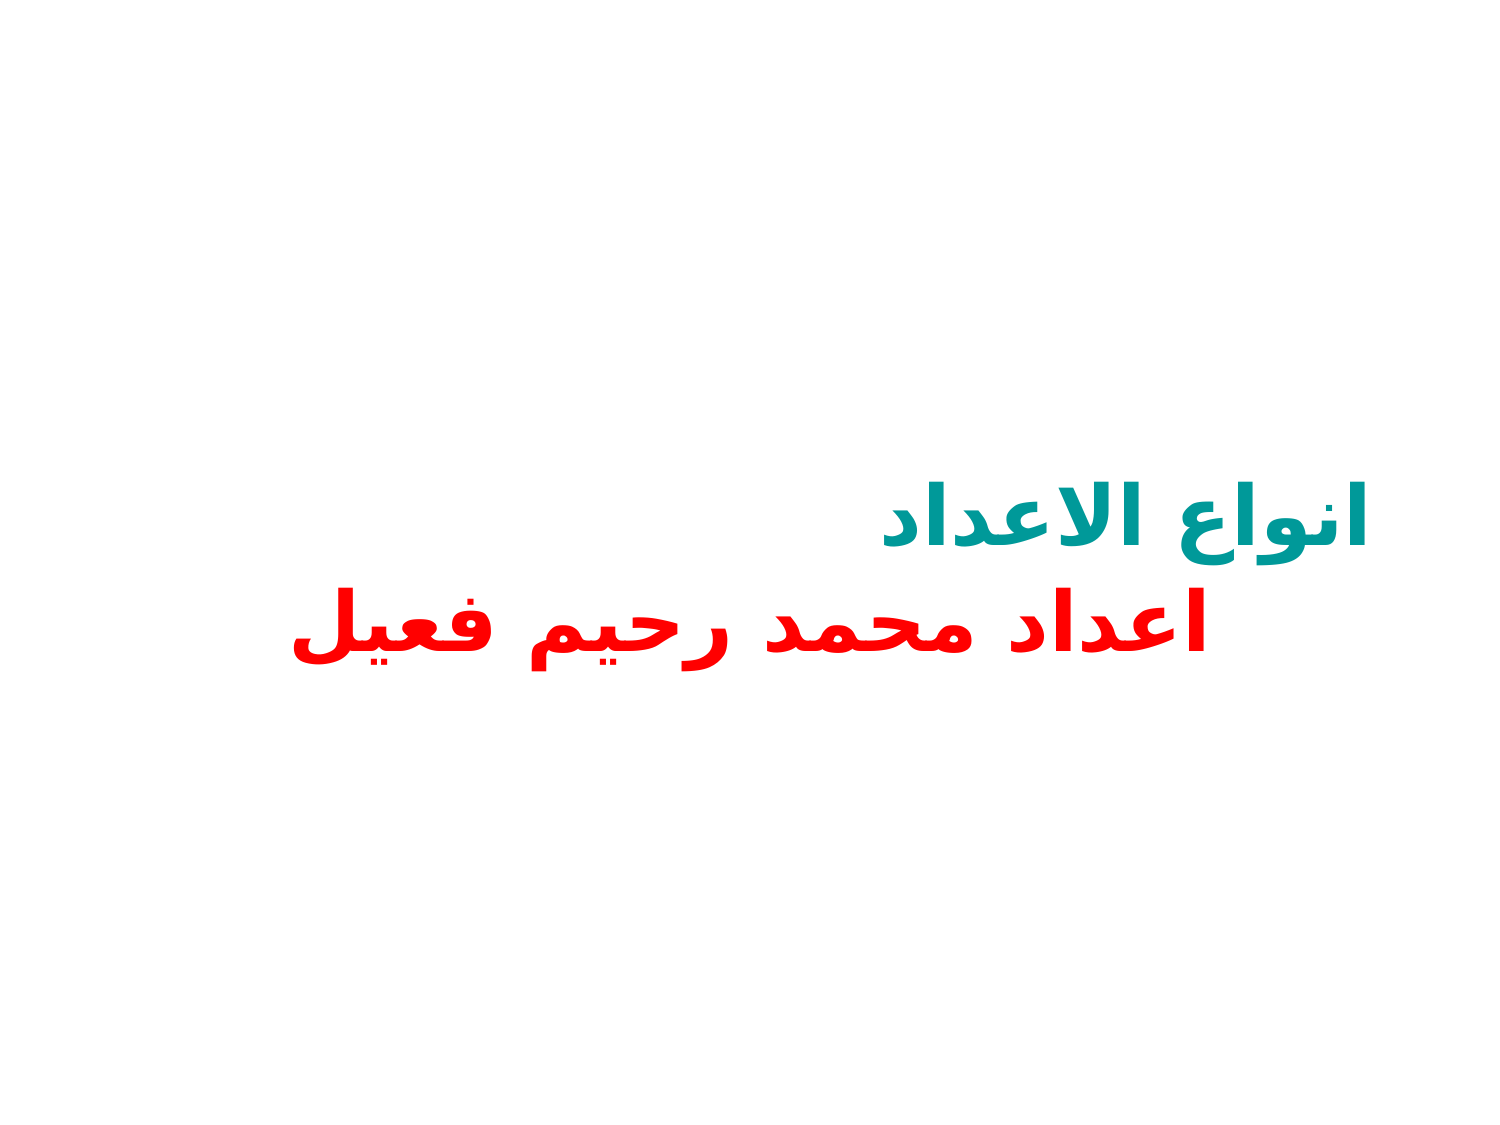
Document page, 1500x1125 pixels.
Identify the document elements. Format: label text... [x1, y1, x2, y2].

title انواع الاعداد اعداد محمد رحيم فعيل [112, 349, 1388, 740]
